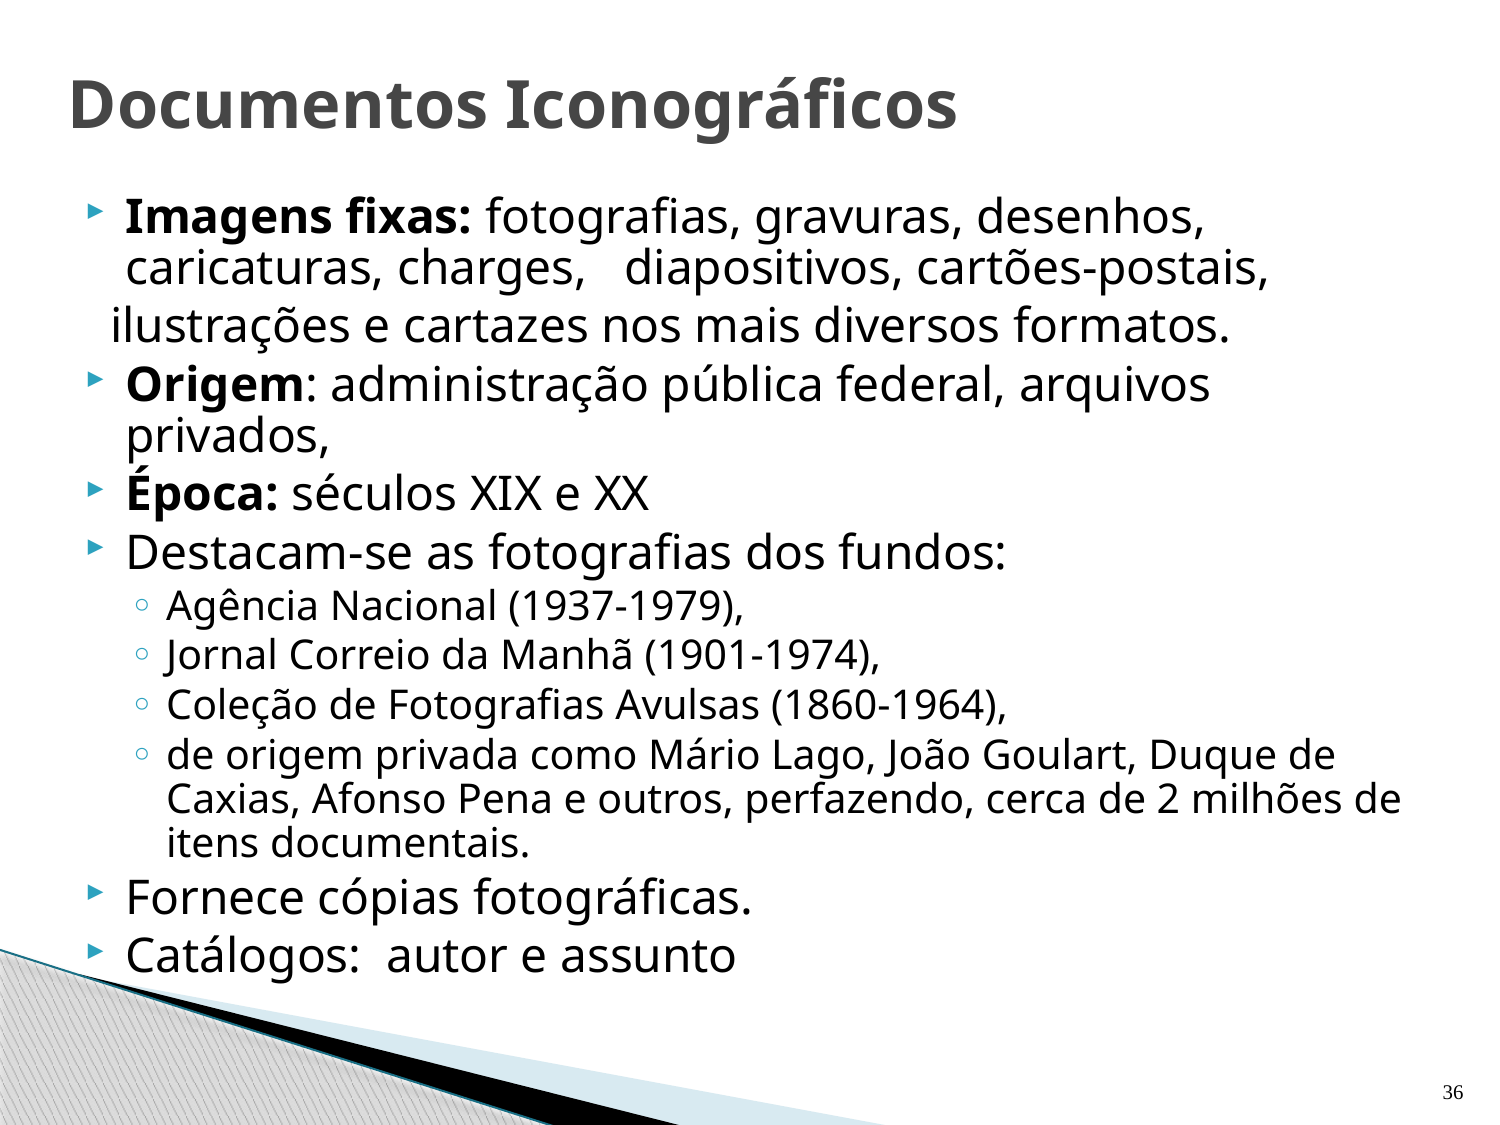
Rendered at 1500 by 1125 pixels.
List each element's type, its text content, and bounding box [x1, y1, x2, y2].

list Imagens fixas: fotografias, gravuras, desenhos, caricaturas, charges, diapositivos, cartões-postais, ilustrações e cartazes nos mais diversos formatos. Origem: administração pública federal, arquivos privados, Época: séculos XIX e XX Destacam-se as fotografias dos fundos: Agência Nacional (1937-1979), Jornal Correio da Manhã (1901-1974), Coleção de Fotografias Avulsas (1860-1964), de origem privada como Mário Lago, João Goulart, Duque de Caxias, Afonso Pena e outros, perfazendo, cerca de 2 milhões de itens documentais. Fornece cópias fotográficas. Catálogos: autor e assunto [53, 184, 1436, 1000]
title Documentos Iconográficos [53, 42, 1329, 161]
slide_number 36 [1418, 1051, 1479, 1112]
